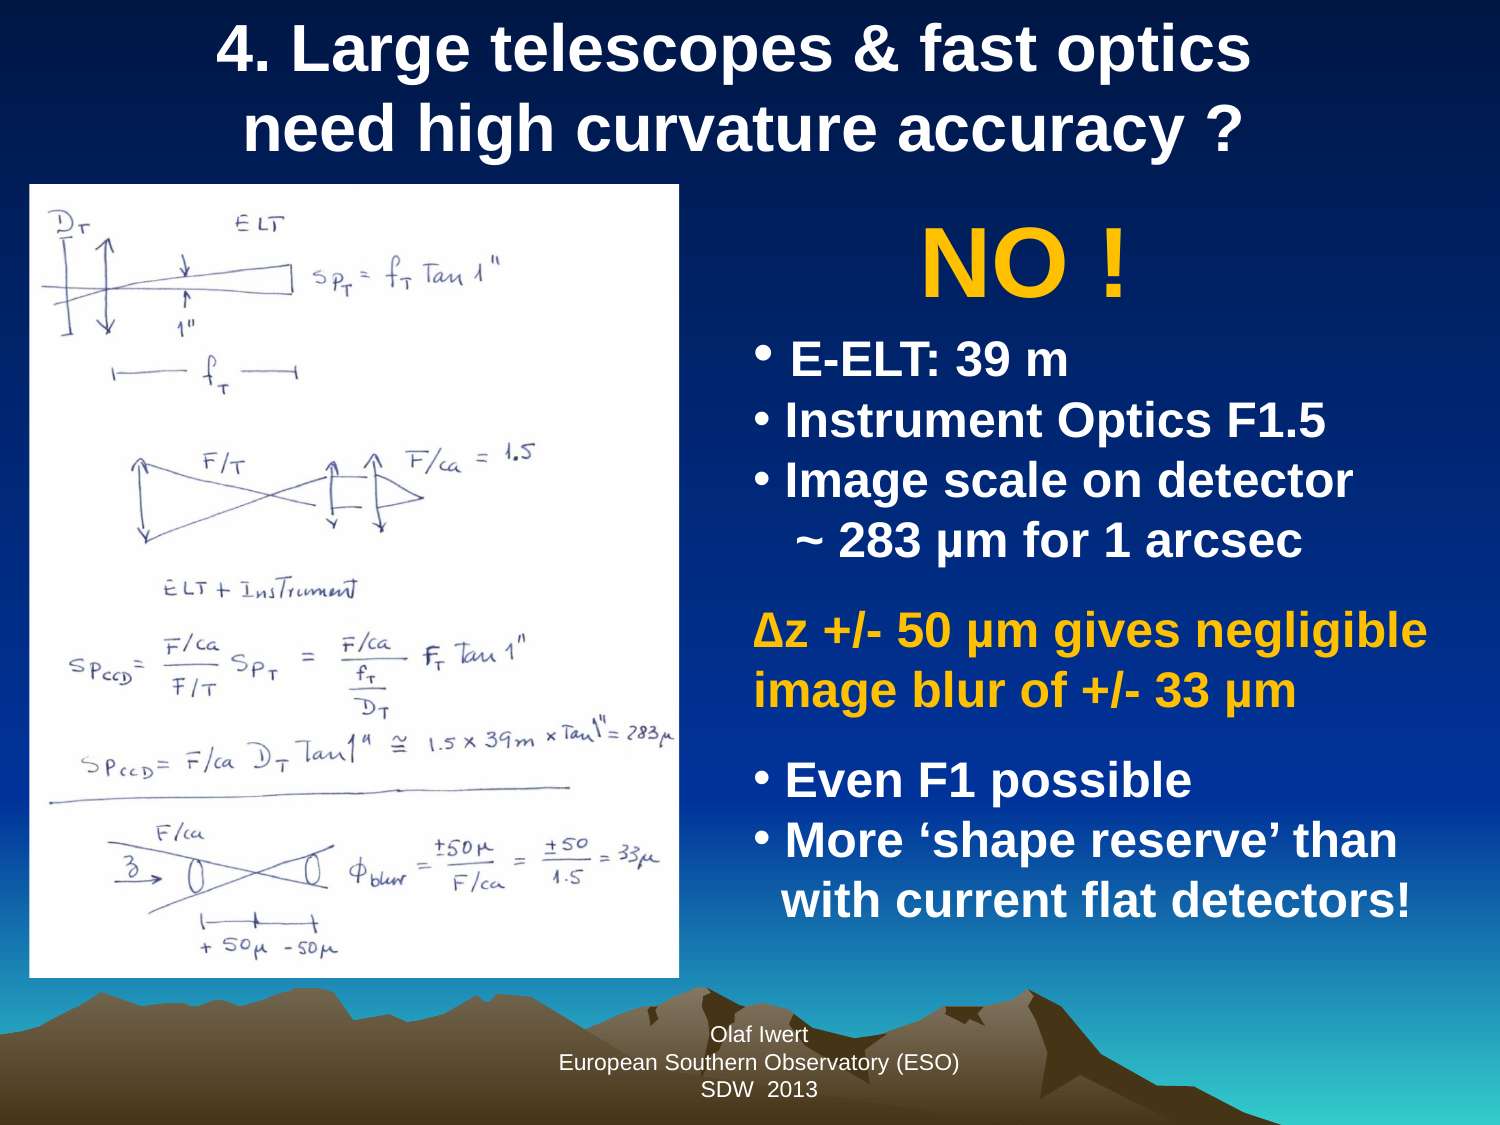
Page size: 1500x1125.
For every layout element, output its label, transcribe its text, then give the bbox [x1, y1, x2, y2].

text_box 4. Large telescopes & fast optics need high curvature accuracy ? [53, 30, 1436, 138]
picture [29, 184, 680, 978]
text_box NO ! E-ELT: 39 m Instrument Optics F1.5 Image scale on detector ~ 283 µm for 1 arcsec ∆z +/- 50 µm gives negligible image blur of +/- 33 µm Even F1 possible More ‘shape reserve’ than with current flat detectors! [738, 190, 1471, 1075]
